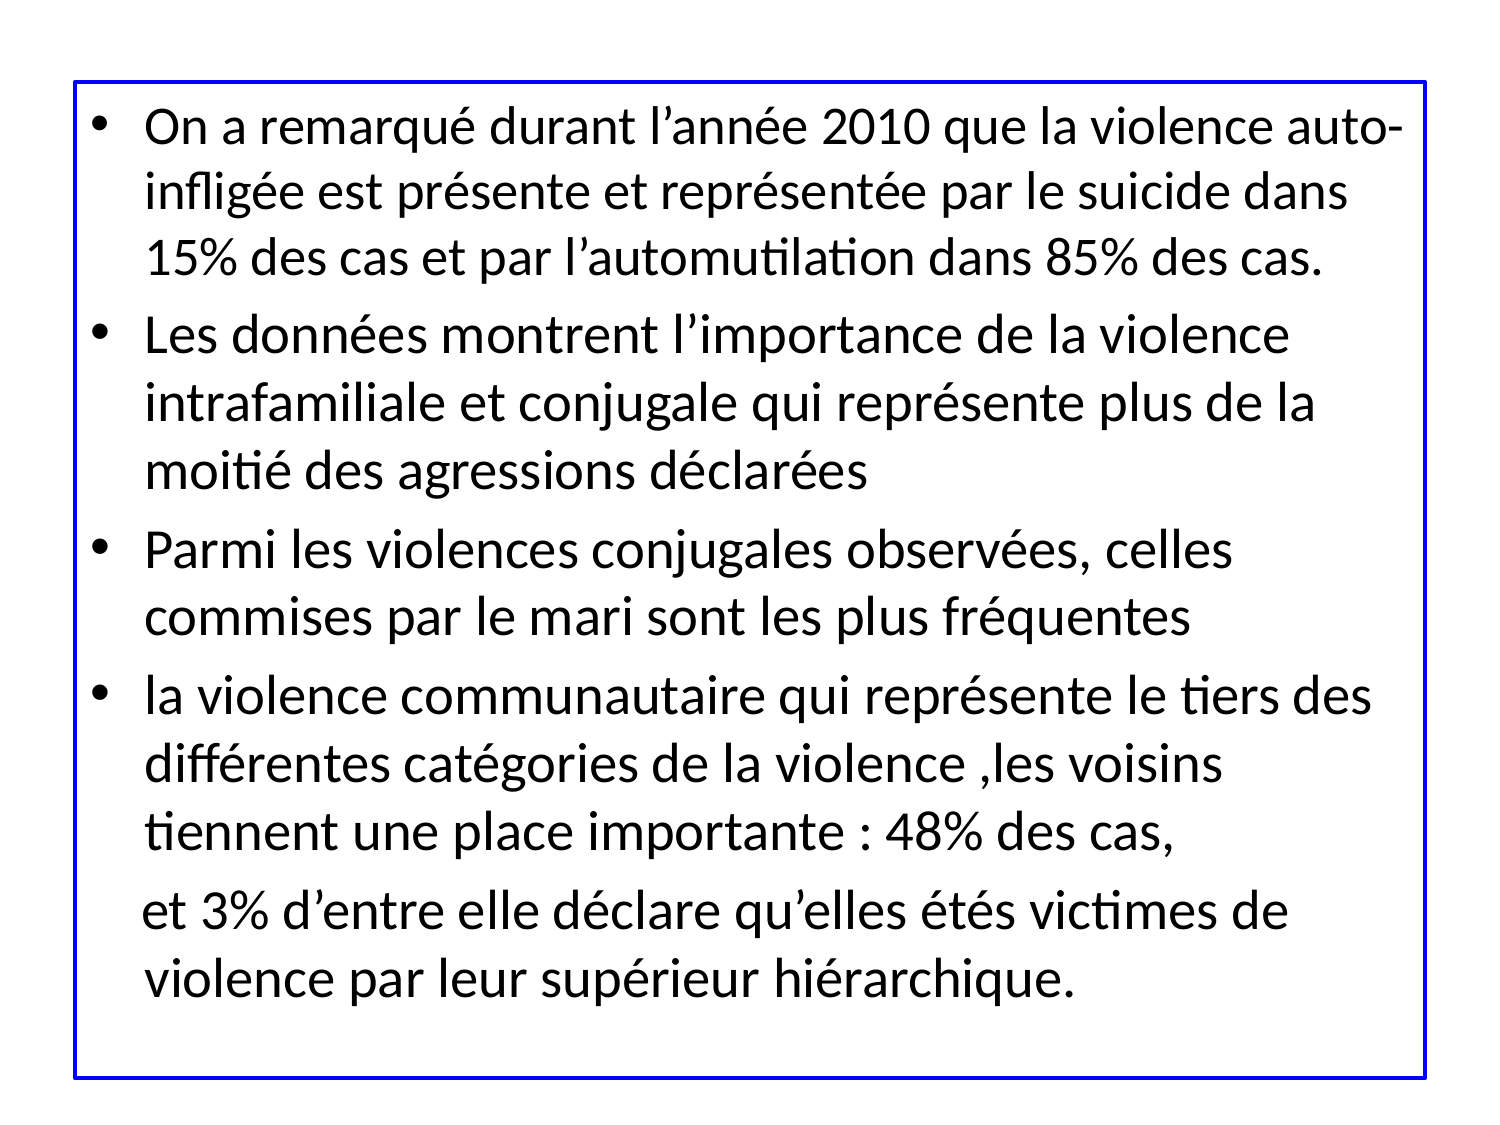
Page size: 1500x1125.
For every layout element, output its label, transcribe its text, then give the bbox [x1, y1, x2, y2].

list On a remarqué durant l’année 2010 que la violence auto-infligée est présente et représentée par le suicide dans 15% des cas et par l’automutilation dans 85% des cas. Les données montrent l’importance de la violence intrafamiliale et conjugale qui représente plus de la moitié des agressions déclarées Parmi les violences conjugales observées, celles commises par le mari sont les plus fréquentes la violence communautaire qui représente le tiers des différentes catégories de la violence ,les voisins tiennent une place importante : 48% des cas, et 3% d’entre elle déclare qu’elles étés victimes de violence par leur supérieur hiérarchique. [75, 82, 1425, 1079]
